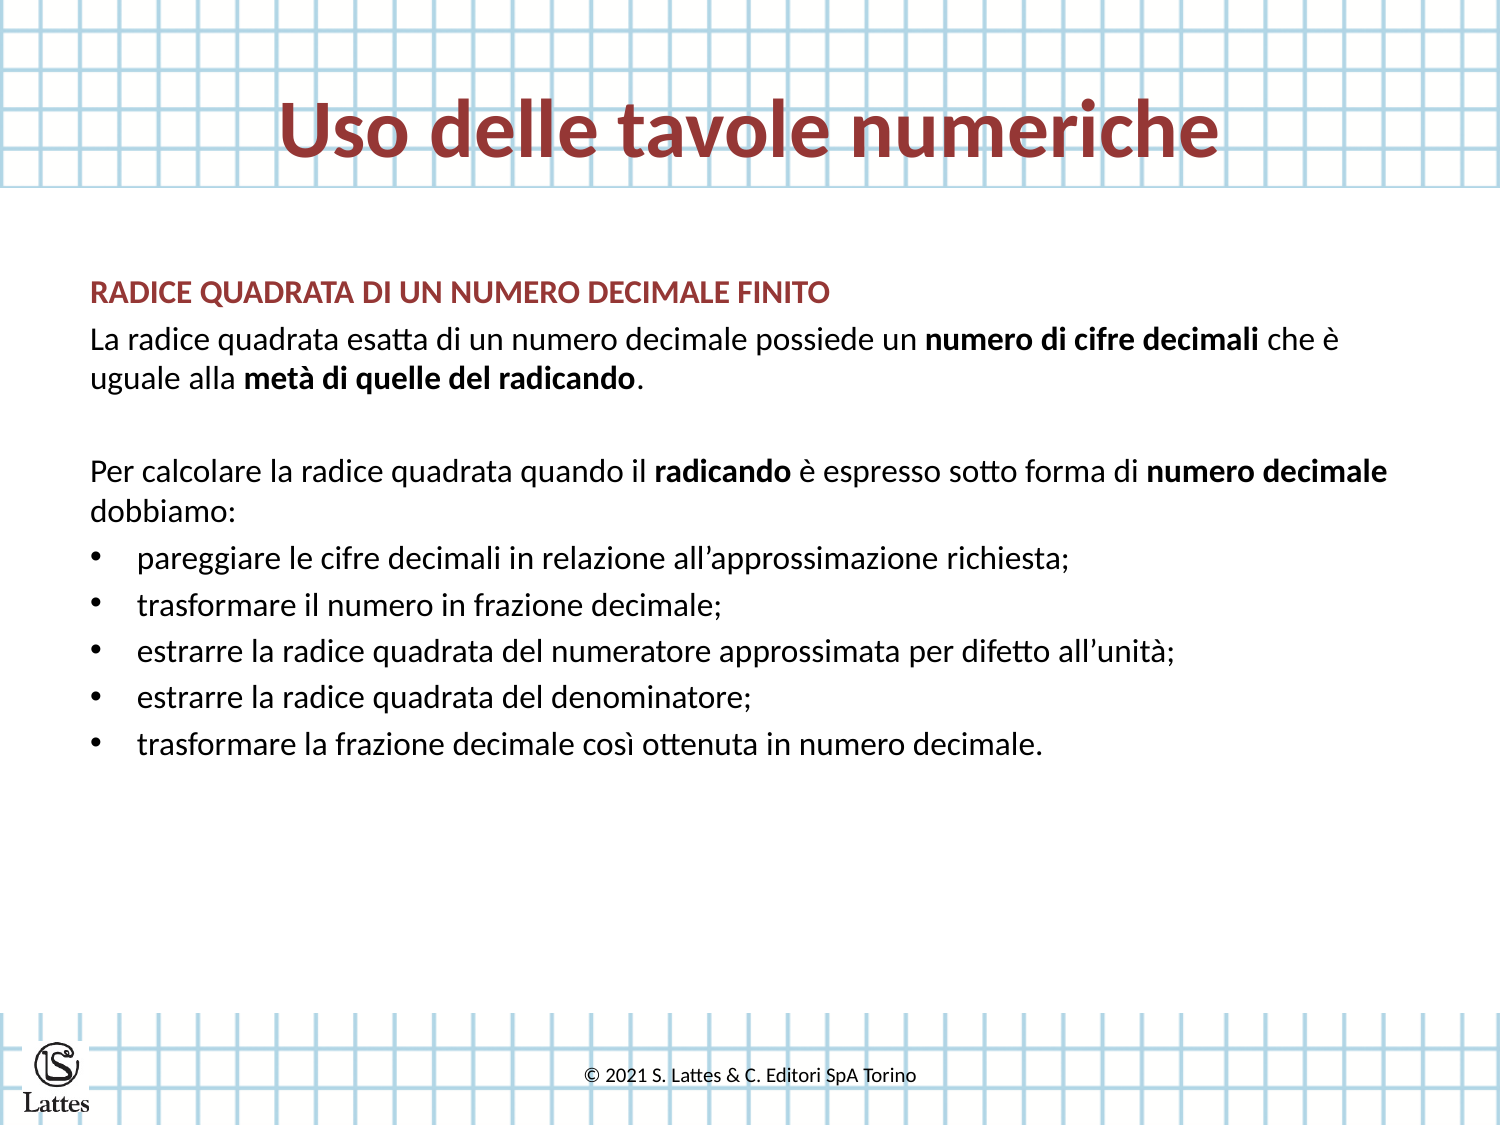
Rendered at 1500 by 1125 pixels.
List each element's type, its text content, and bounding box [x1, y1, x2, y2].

picture [0, 1013, 1500, 1125]
picture [0, 0, 1500, 188]
list RADICE QUADRATA DI UN NUMERO DECIMALE FINITO La radice quadrata esatta di un numero decimale possiede un numero di cifre decimali che è uguale alla metà di quelle del radicando. Per calcolare la radice quadrata quando il radicando è espresso sotto forma di numero decimale dobbiamo: pareggiare le cifre decimali in relazione all’approssimazione richiesta; trasformare il numero in frazione decimale; estrarre la radice quadrata del numeratore approssimata per difetto all’unità; estrarre la radice quadrata del denominatore; trasformare la frazione decimale così ottenuta in numero decimale. [75, 262, 1425, 1007]
title Uso delle tavole numeriche [75, 30, 1425, 219]
